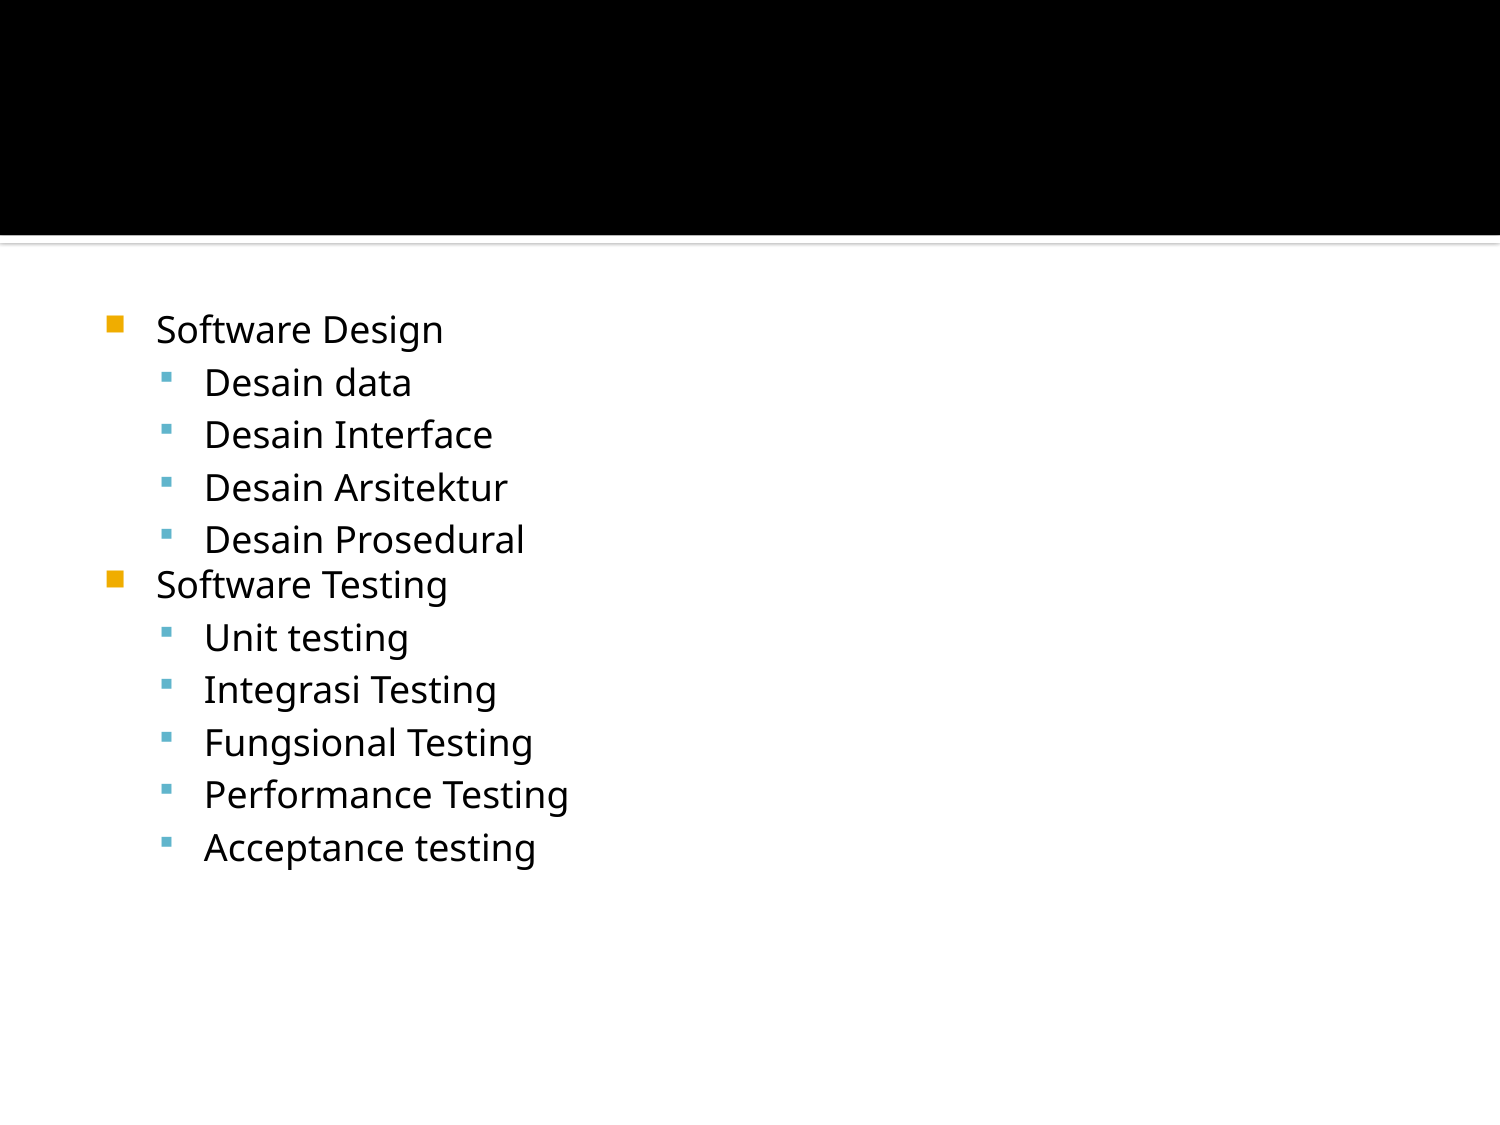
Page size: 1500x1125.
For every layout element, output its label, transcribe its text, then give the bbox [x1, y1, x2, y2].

list Software Design Desain data Desain Interface Desain Arsitektur Desain Prosedural Software Testing Unit testing Integrasi Testing Fungsional Testing Performance Testing Acceptance testing [75, 291, 1425, 1050]
